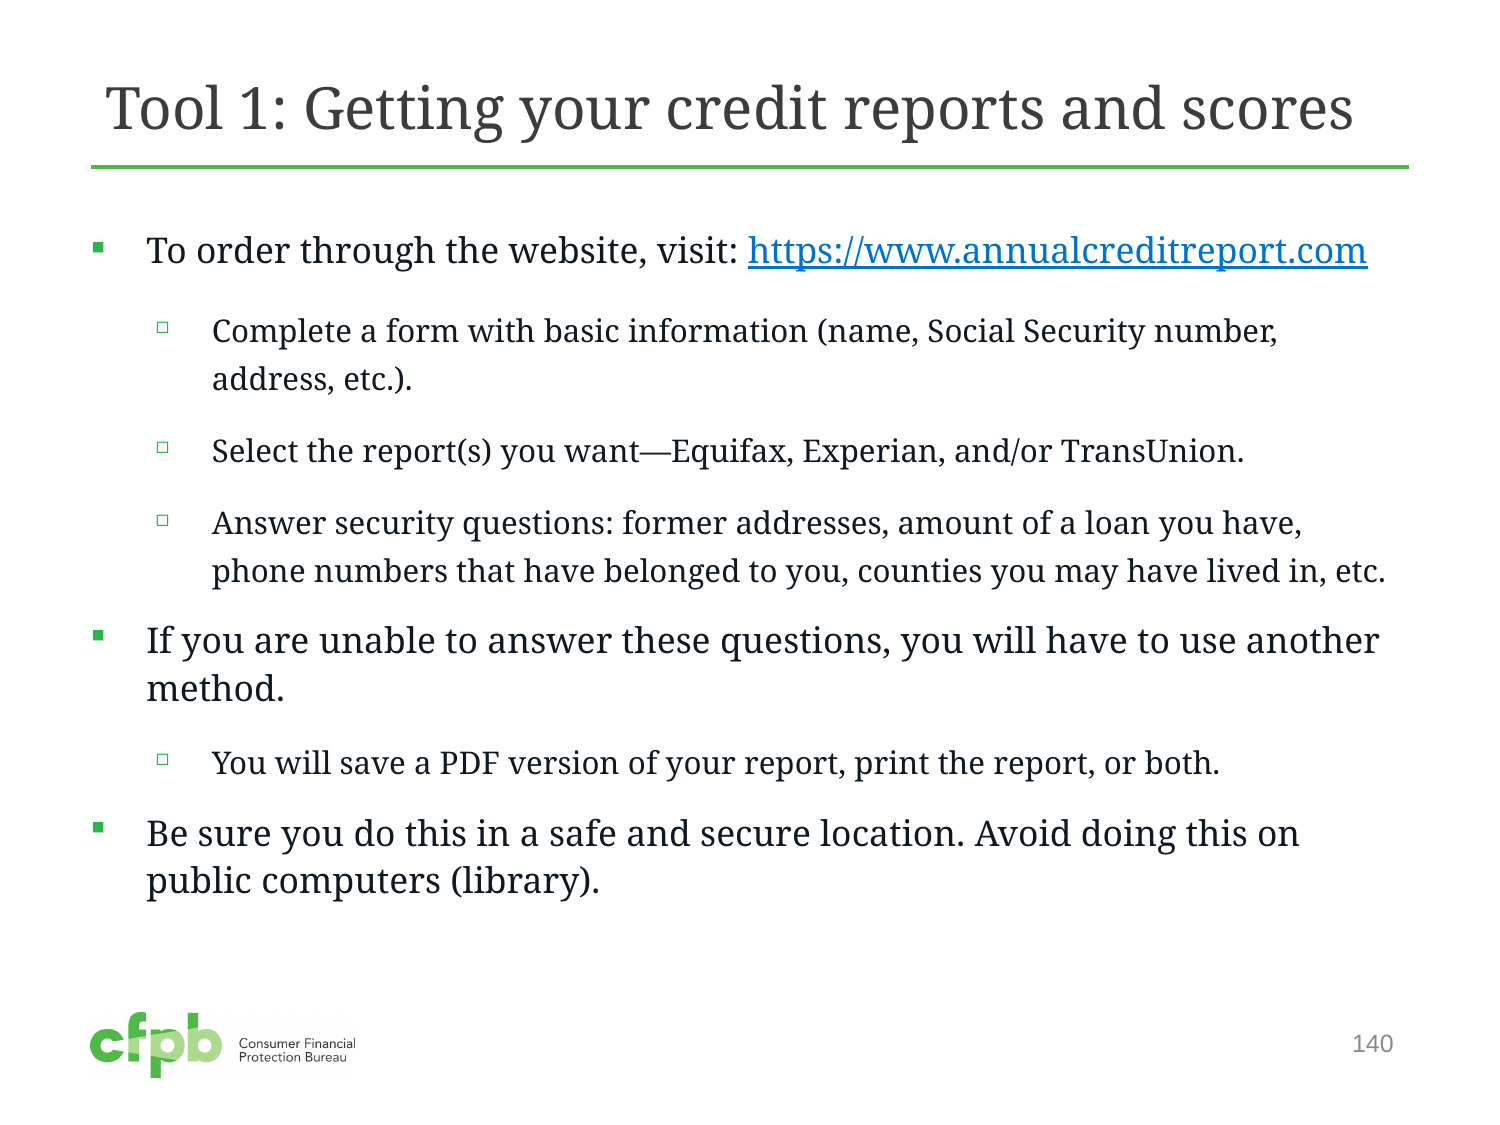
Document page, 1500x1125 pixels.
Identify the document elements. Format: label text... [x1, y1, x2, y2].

picture [90, 1012, 355, 1078]
list To order through the website, visit: https://www.annualcreditreport.com Complete a form with basic information (name, Social Security number, address, etc.). Select the report(s) you want—Equifax, Experian, and/or TransUnion. Answer security questions: former addresses, amount of a loan you have, phone numbers that have belonged to you, counties you may have lived in, etc. If you are unable to answer these questions, you will have to use another method. You will save a PDF version of your report, print the report, or both. Be sure you do this in a safe and secure location. Avoid doing this on public computers (library). [75, 221, 1410, 965]
title Tool 1: Getting your credit reports and scores [90, 45, 1410, 167]
footer 140 [934, 1012, 1410, 1073]
